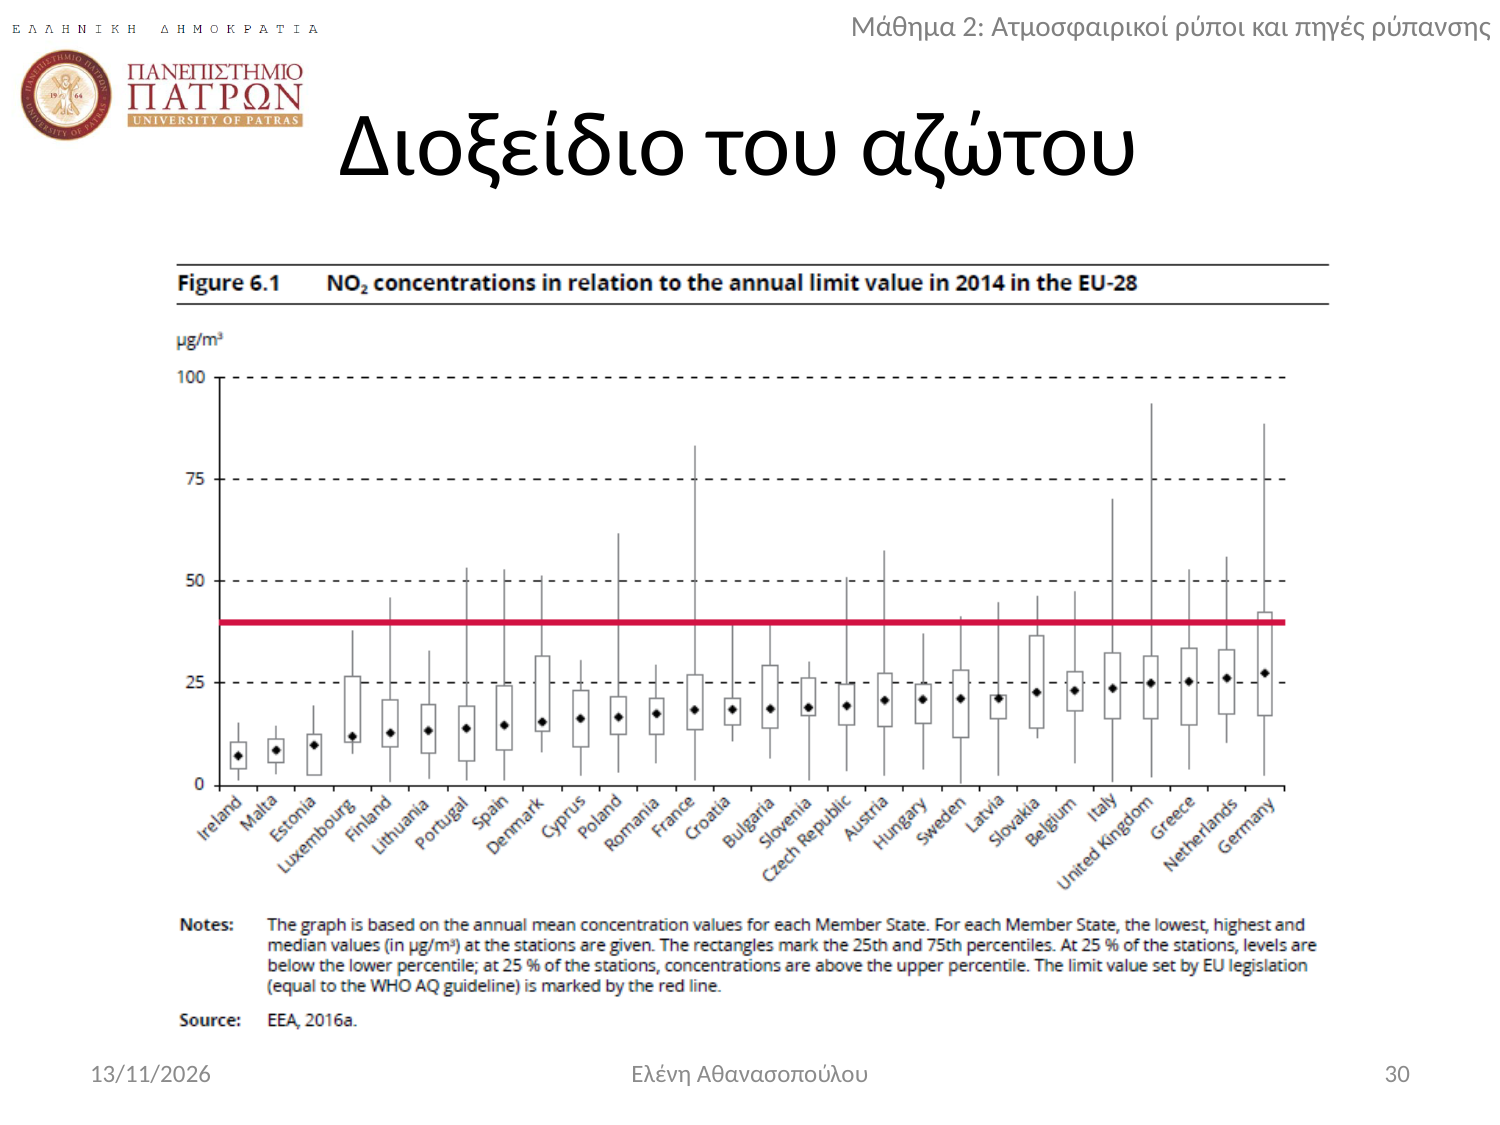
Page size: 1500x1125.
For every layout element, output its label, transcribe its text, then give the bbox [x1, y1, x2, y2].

picture [5, 14, 325, 149]
title Διοξείδιο του αζώτου [75, 45, 1425, 233]
slide_number 30 [1074, 1042, 1425, 1103]
footer Ελένη Αθανασοπούλου [512, 1048, 988, 1103]
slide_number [75, 1042, 425, 1103]
picture [166, 255, 1334, 1039]
